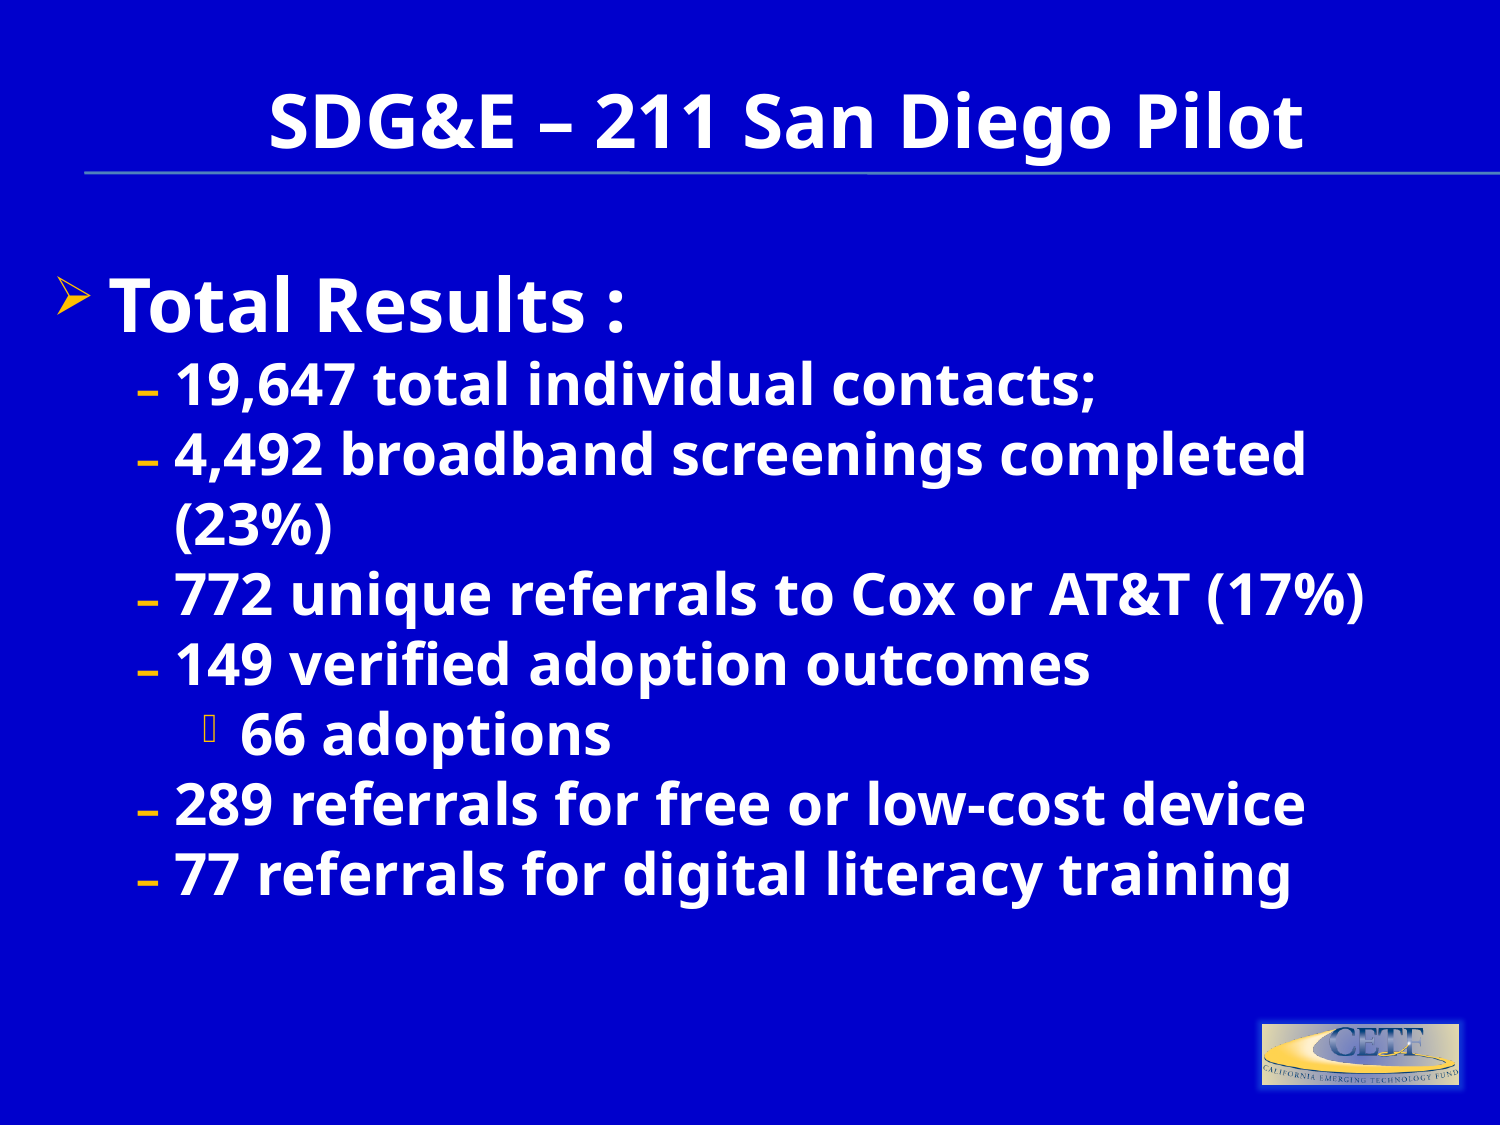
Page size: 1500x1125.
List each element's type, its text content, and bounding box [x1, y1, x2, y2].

picture [1262, 1024, 1459, 1085]
list Total Results : 19,647 total individual contacts; 4,492 broadband screenings completed (23%) 772 unique referrals to Cox or AT&T (17%) 149 verified adoption outcomes 66 adoptions 289 referrals for free or low-cost device 77 referrals for digital literacy training [37, 249, 1476, 938]
title SDG&E – 211 San Diego Pilot [75, 50, 1500, 188]
